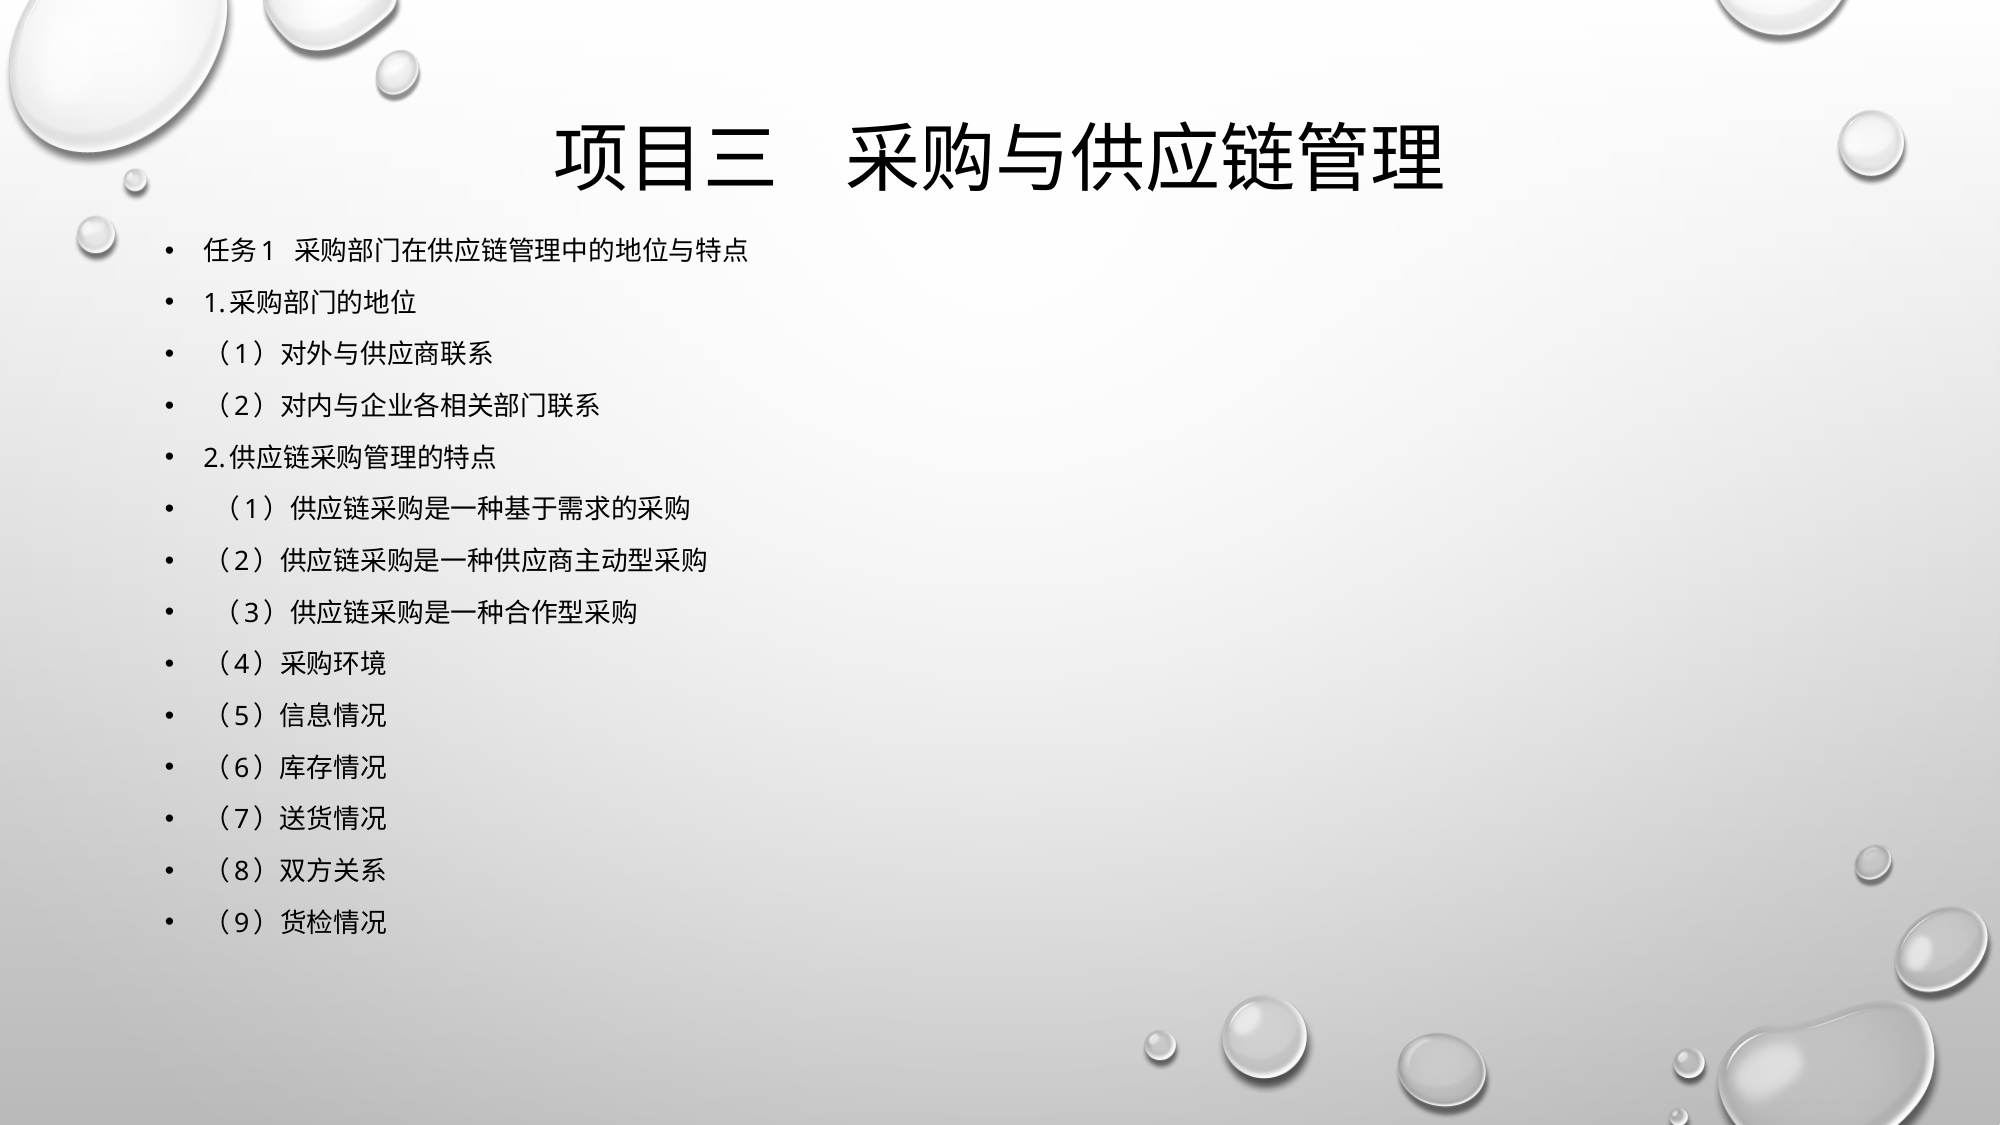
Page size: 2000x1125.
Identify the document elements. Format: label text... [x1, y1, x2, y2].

list 任务1 采购部门在供应链管理中的地位与特点 1.采购部门的地位 （1）对外与供应商联系 （2）对内与企业各相关部门联系 2.供应链采购管理的特点 （1）供应链采购是一种基于需求的采购 （2）供应链采购是一种供应商主动型采购 （3）供应链采购是一种合作型采购 （4）采购环境 （5）信息情况 （6）库存情况 （7）送货情况 （8）双方关系 （9）货检情况 [149, 219, 1850, 950]
picture [0, 0, 2000, 1125]
title 项目三 采购与供应链管理 [149, 101, 1850, 219]
